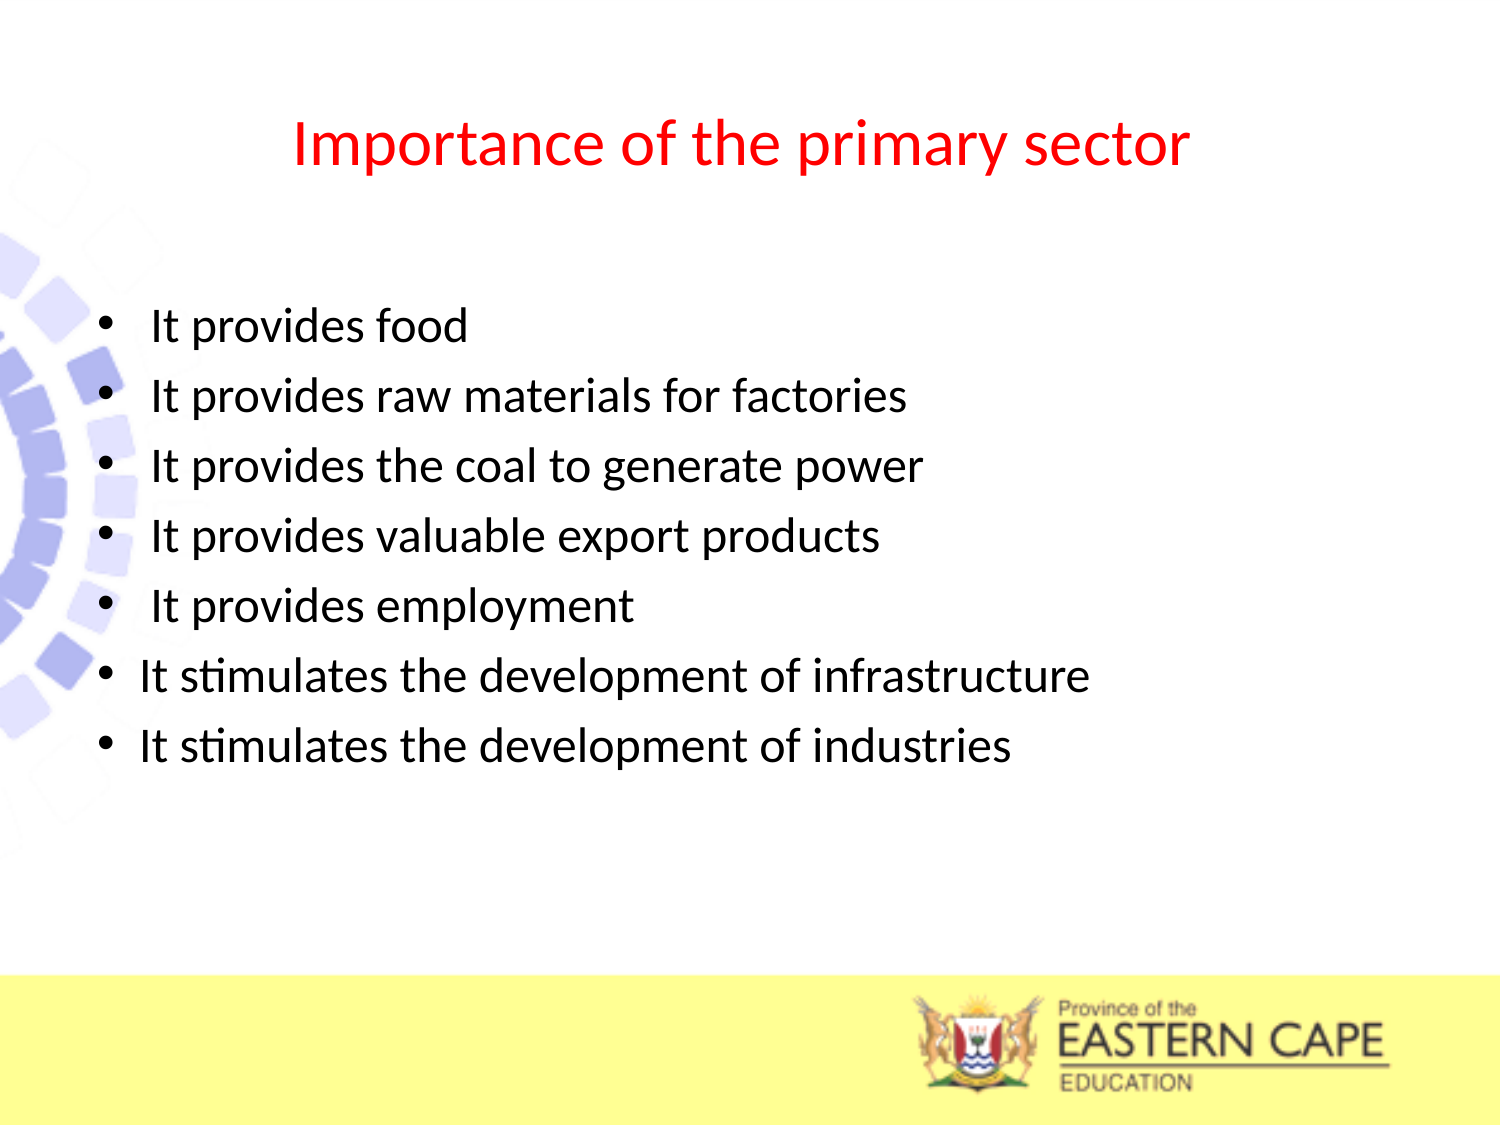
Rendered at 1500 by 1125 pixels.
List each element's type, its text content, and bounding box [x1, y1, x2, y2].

list It provides food It provides raw materials for factories It provides the coal to generate power It provides valuable export products It provides employment It stimulates the development of infrastructure It stimulates the development of industries [82, 284, 1413, 1125]
picture [0, 0, 1500, 1125]
title Importance of the primary sector [75, 45, 1425, 233]
